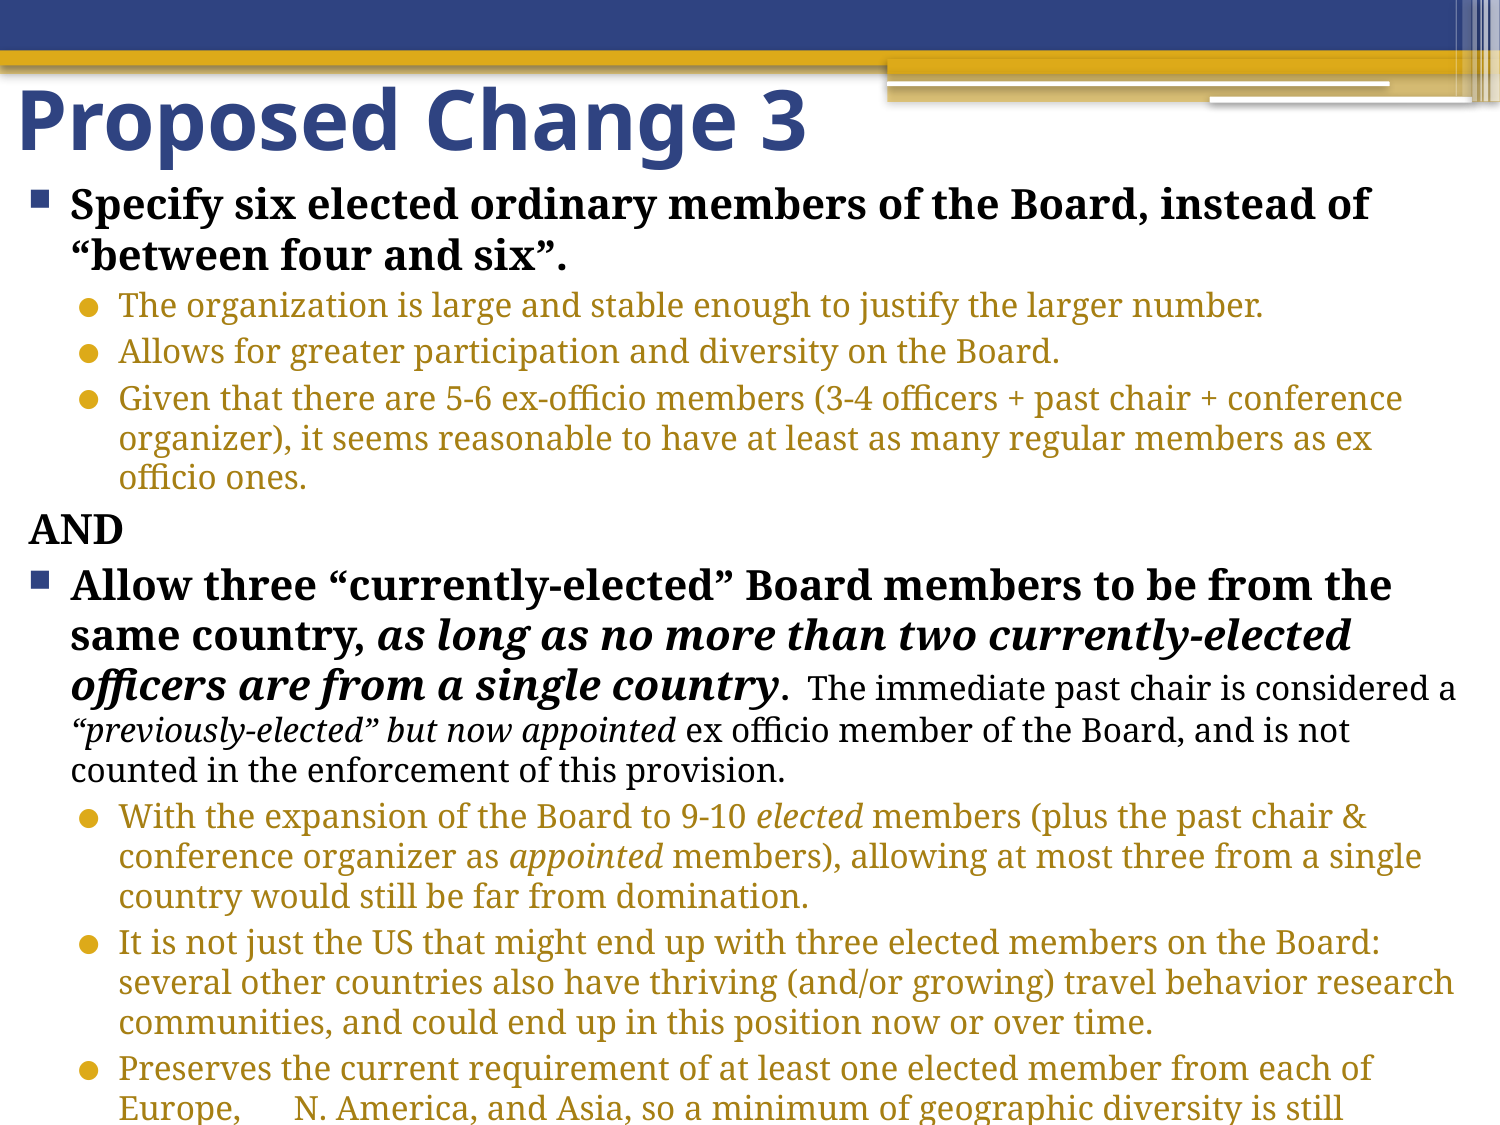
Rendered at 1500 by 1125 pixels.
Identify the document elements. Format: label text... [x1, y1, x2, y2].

list Specify six elected ordinary members of the Board, instead of “between four and six”. The organization is large and stable enough to justify the larger number. Allows for greater participation and diversity on the Board. Given that there are 5-6 ex-officio members (3-4 officers + past chair + conference organizer), it seems reasonable to have at least as many regular members as ex officio ones. AND Allow three “currently-elected” Board members to be from the same country, as long as no more than two currently-elected officers are from a single country. The immediate past chair is considered a “previously-elected” but now appointed ex officio member of the Board, and is not counted in the enforcement of this provision. With the expansion of the Board to 9-10 elected members (plus the past chair & conference organizer as appointed mem­bers), allowing at most three from a single country would still be far from domination. It is not just the US that might end up with three elected members on the Board: several other countries also have thriving (and/or growing) travel behavior research communities, and could end up in this position now or over time. Preserves the current requirement of at least one elected member from each of Europe, N. America, and Asia, so a minimum of geographic diversity is still ensured. [0, 170, 1483, 881]
title Proposed Change 3 [0, 29, 1350, 170]
